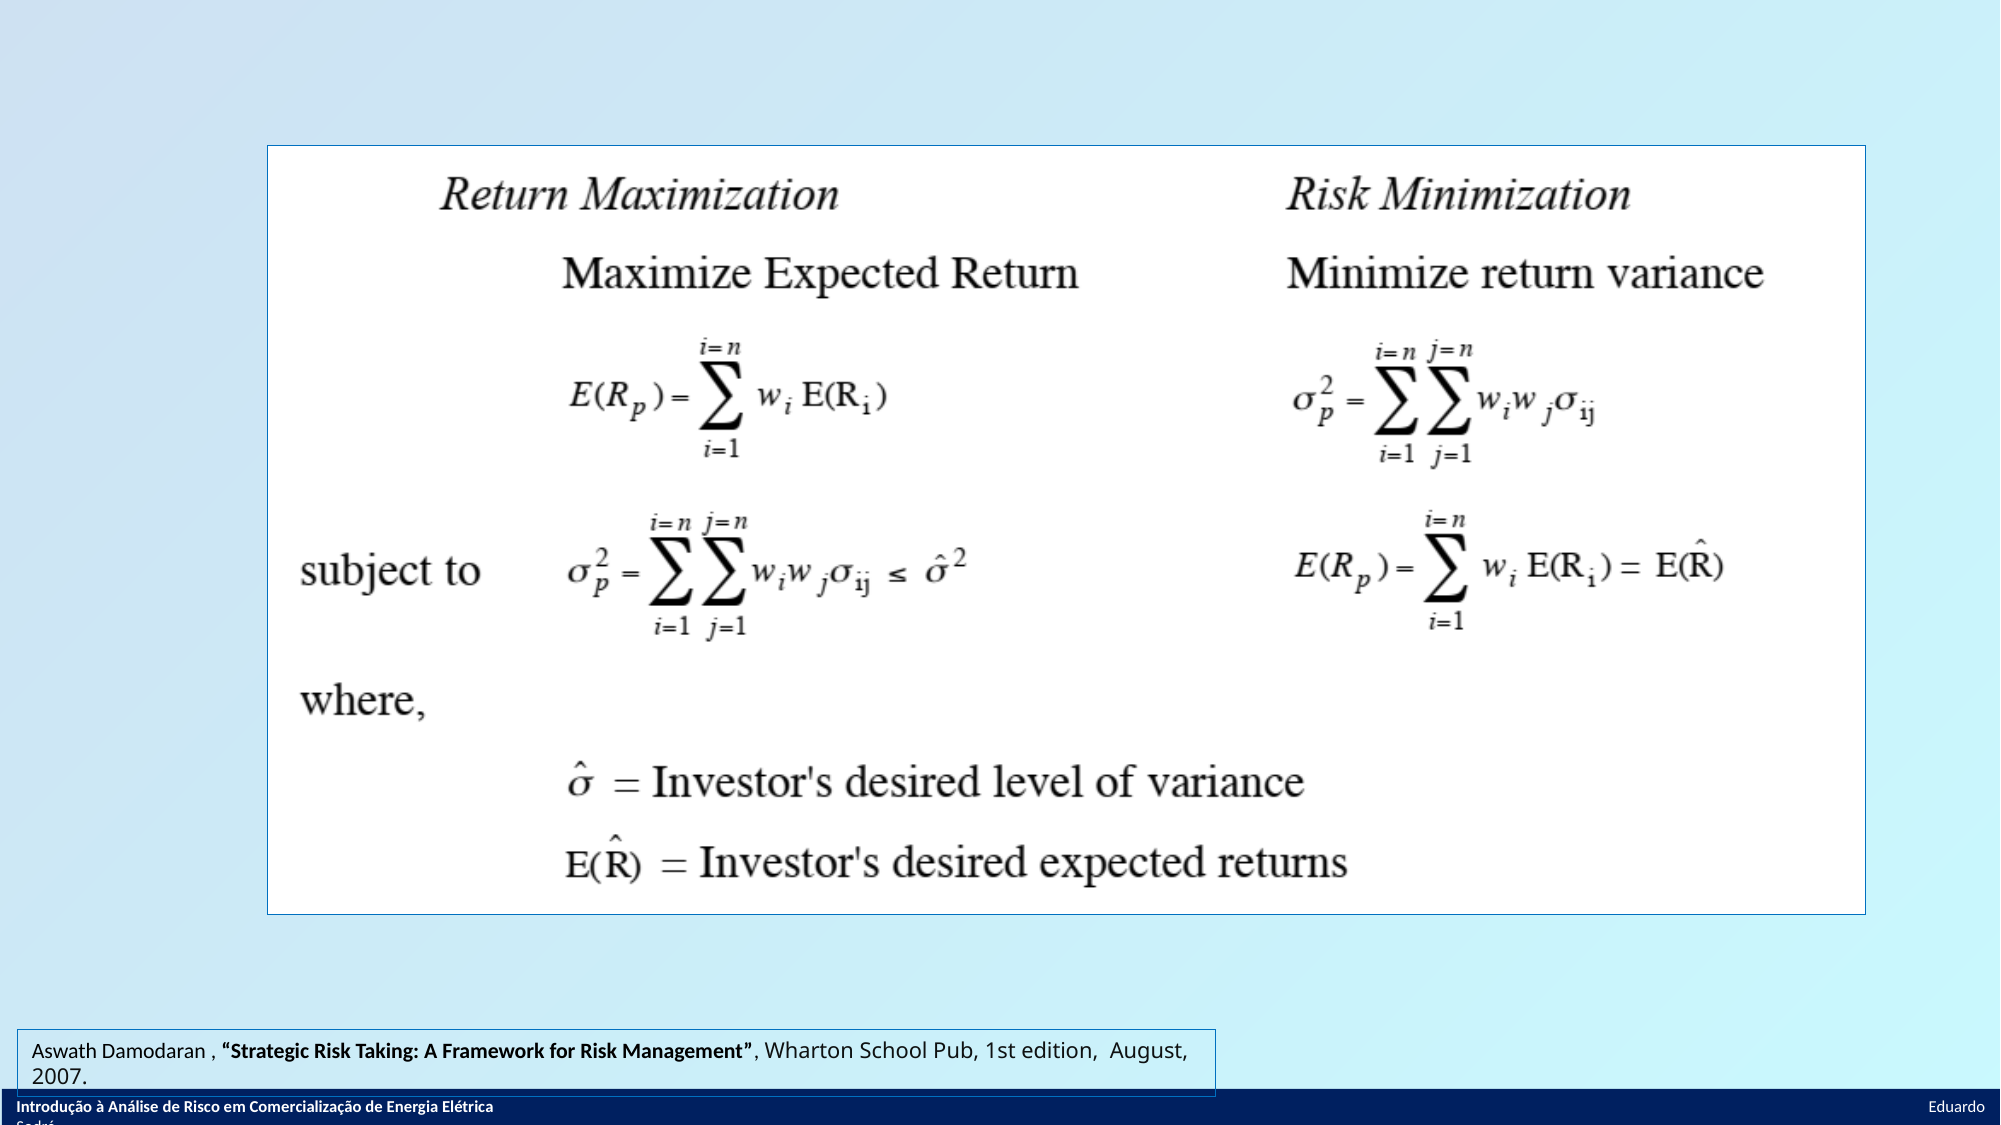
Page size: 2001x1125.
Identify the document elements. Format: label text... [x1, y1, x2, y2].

picture [267, 145, 1866, 915]
text_box Aswath Damodaran , “Strategic Risk Taking: A Framework for Risk Management”, Wharton School Pub, 1st edition, August, 2007. [17, 1029, 1216, 1097]
